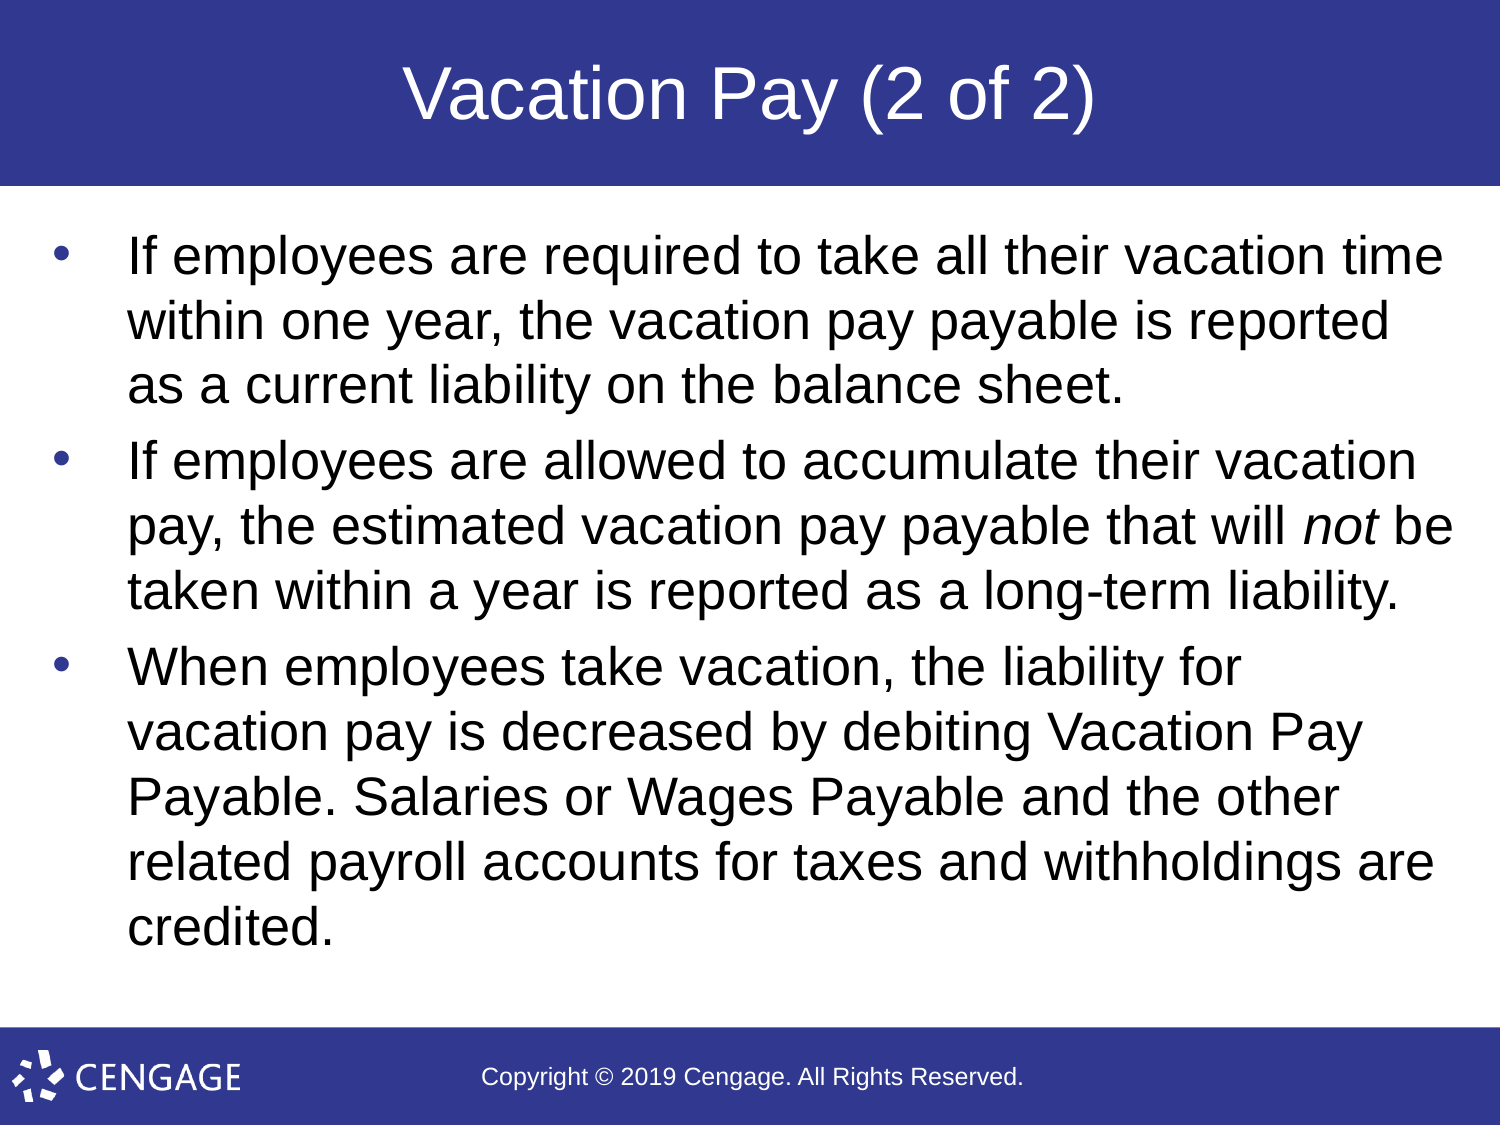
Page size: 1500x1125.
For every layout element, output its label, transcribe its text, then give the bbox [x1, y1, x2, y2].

picture [12, 1050, 240, 1102]
title Vacation Pay (2 of 2) [7, 4, 1493, 176]
list If employees are required to take all their vacation time within one year, the vacation pay payable is reported as a current liability on the balance sheet. If employees are allowed to accumulate their vacation pay, the estimated vacation pay payable that will not be taken within a year is reported as a long-term liability. When employees take vacation, the liability for vacation pay is decreased by debiting Vacation Pay Payable. Salaries or Wages Payable and the other related payroll accounts for taxes and withholdings are credited. [37, 212, 1475, 1005]
